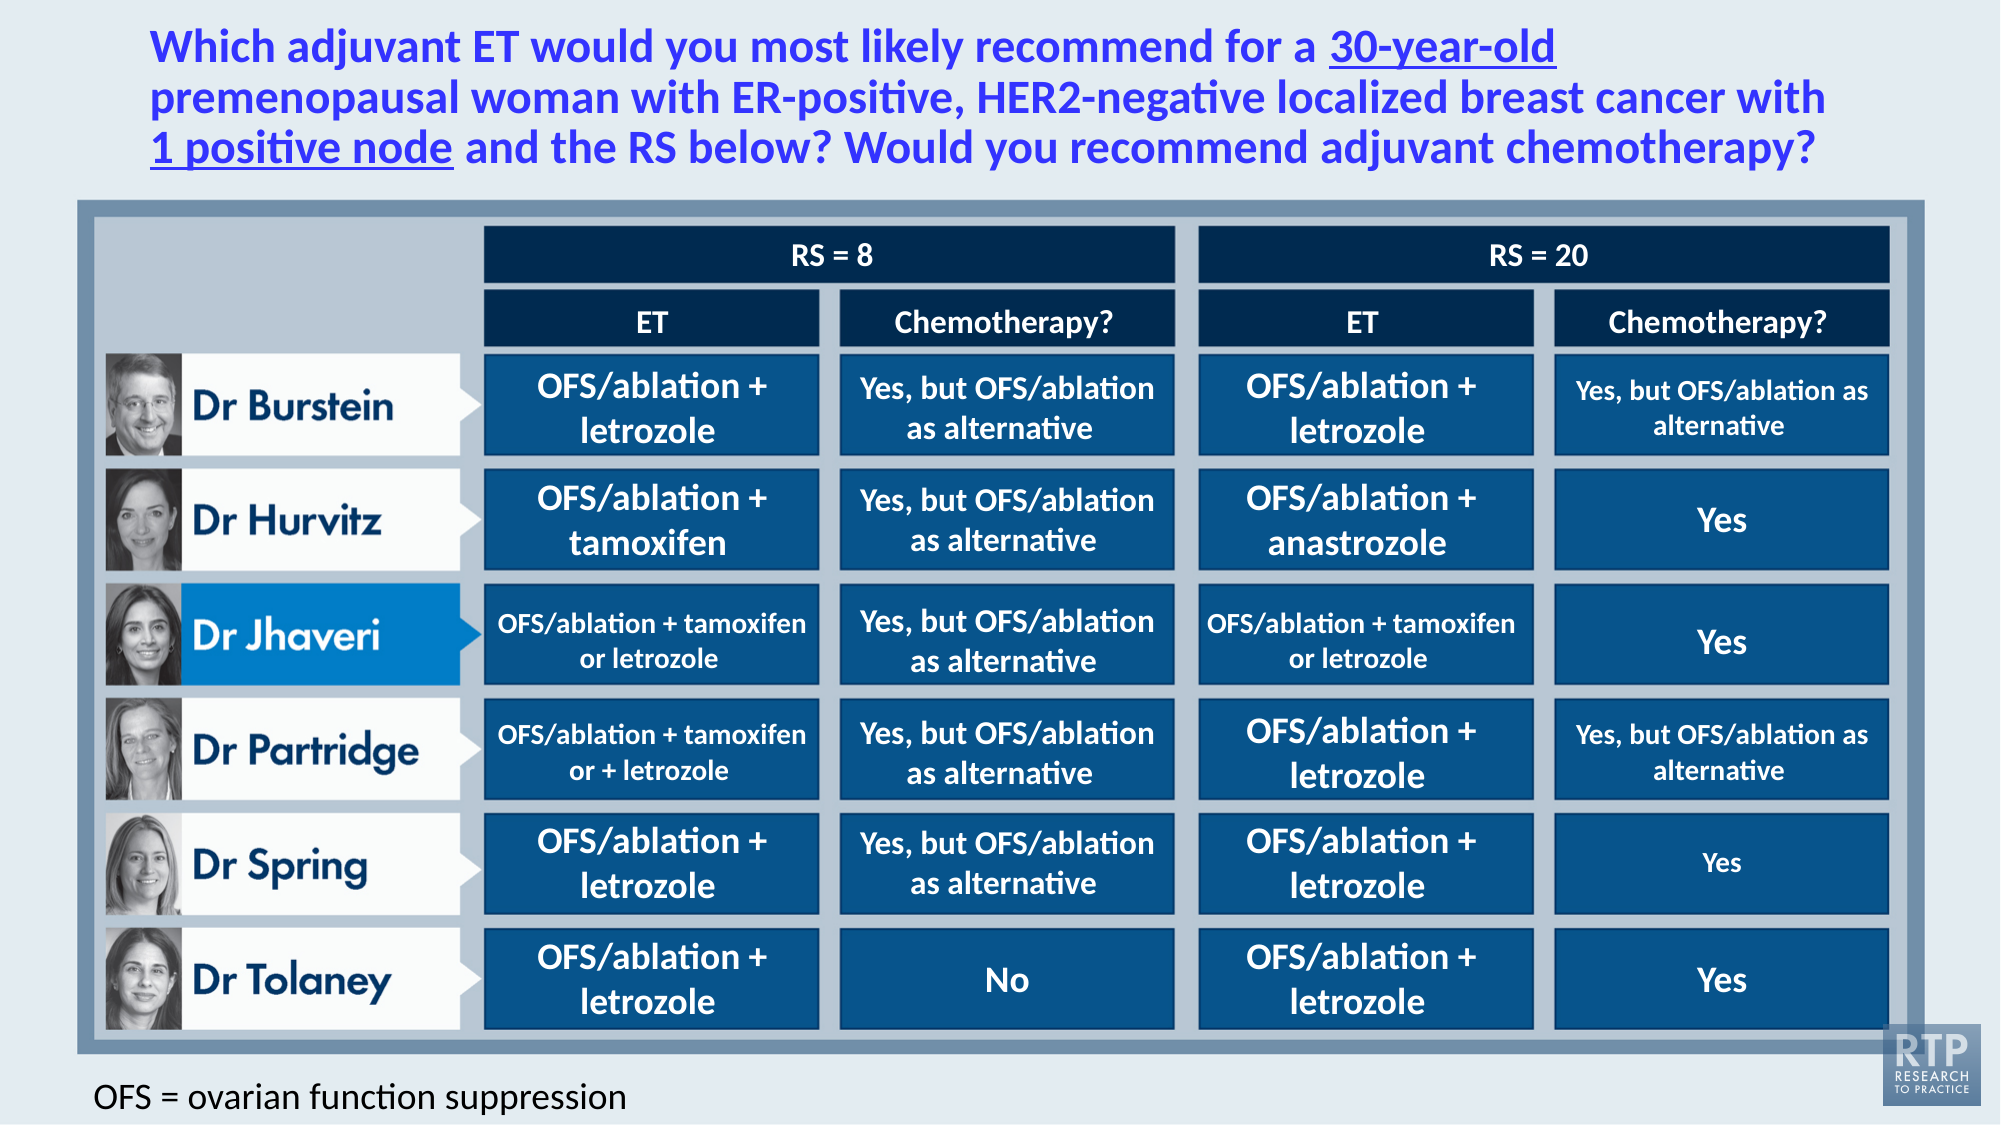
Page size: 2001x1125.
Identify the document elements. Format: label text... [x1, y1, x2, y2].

list Yes, but OFS/ablation as alternative [842, 811, 1173, 910]
list OFS/ablation + letrozole [487, 357, 818, 456]
list Yes, but OFS/ablation as alternative [1557, 357, 1888, 456]
list OFS/ablation + letrozole [1196, 928, 1528, 1027]
list OFS/ablation + tamoxifen or letrozole [487, 590, 818, 689]
list ET [487, 298, 818, 341]
picture [0, 0, 2001, 1125]
list Yes, but OFS/ablation as alternative [1557, 701, 1888, 800]
list Yes [1557, 811, 1888, 910]
list OFS/ablation + tamoxifen or letrozole [1196, 590, 1528, 689]
list No [842, 928, 1173, 1027]
list OFS/ablation + letrozole [1196, 701, 1528, 800]
list OFS/ablation + anastrozole [1196, 468, 1528, 567]
list OFS/ablation + tamoxifen or + letrozole [487, 701, 818, 800]
list Yes [1557, 468, 1888, 567]
list RS = 20 [1197, 231, 1888, 274]
text_box OFS = ovarian function suppression [78, 1058, 1071, 1125]
list Yes, but OFS/ablation as alternative [842, 357, 1173, 456]
list OFS/ablation + letrozole [1196, 811, 1528, 910]
list Yes, but OFS/ablation as alternative [842, 590, 1173, 689]
list RS = 8 [487, 231, 1178, 274]
list OFS/ablation + letrozole [487, 928, 818, 1027]
list Chemotherapy? [1557, 298, 1888, 341]
list Chemotherapy? [846, 298, 1178, 341]
list OFS/ablation + tamoxifen [487, 468, 818, 567]
list Yes, but OFS/ablation as alternative [842, 701, 1173, 800]
list OFS/ablation + letrozole [1196, 357, 1528, 456]
list ET [1197, 298, 1528, 341]
list OFS/ablation + letrozole [487, 811, 818, 910]
list Yes [1557, 928, 1888, 1027]
list Yes [1557, 590, 1888, 689]
title Which adjuvant ET would you most likely recommend for a 30-year-old premenopausal woman with ER-positive, HER2-negative localized breast cancer with 1 positive node and the RS below? Would you recommend adjuvant chemotherapy? [149, 0, 1850, 197]
list Yes, but OFS/ablation as alternative [842, 468, 1173, 567]
